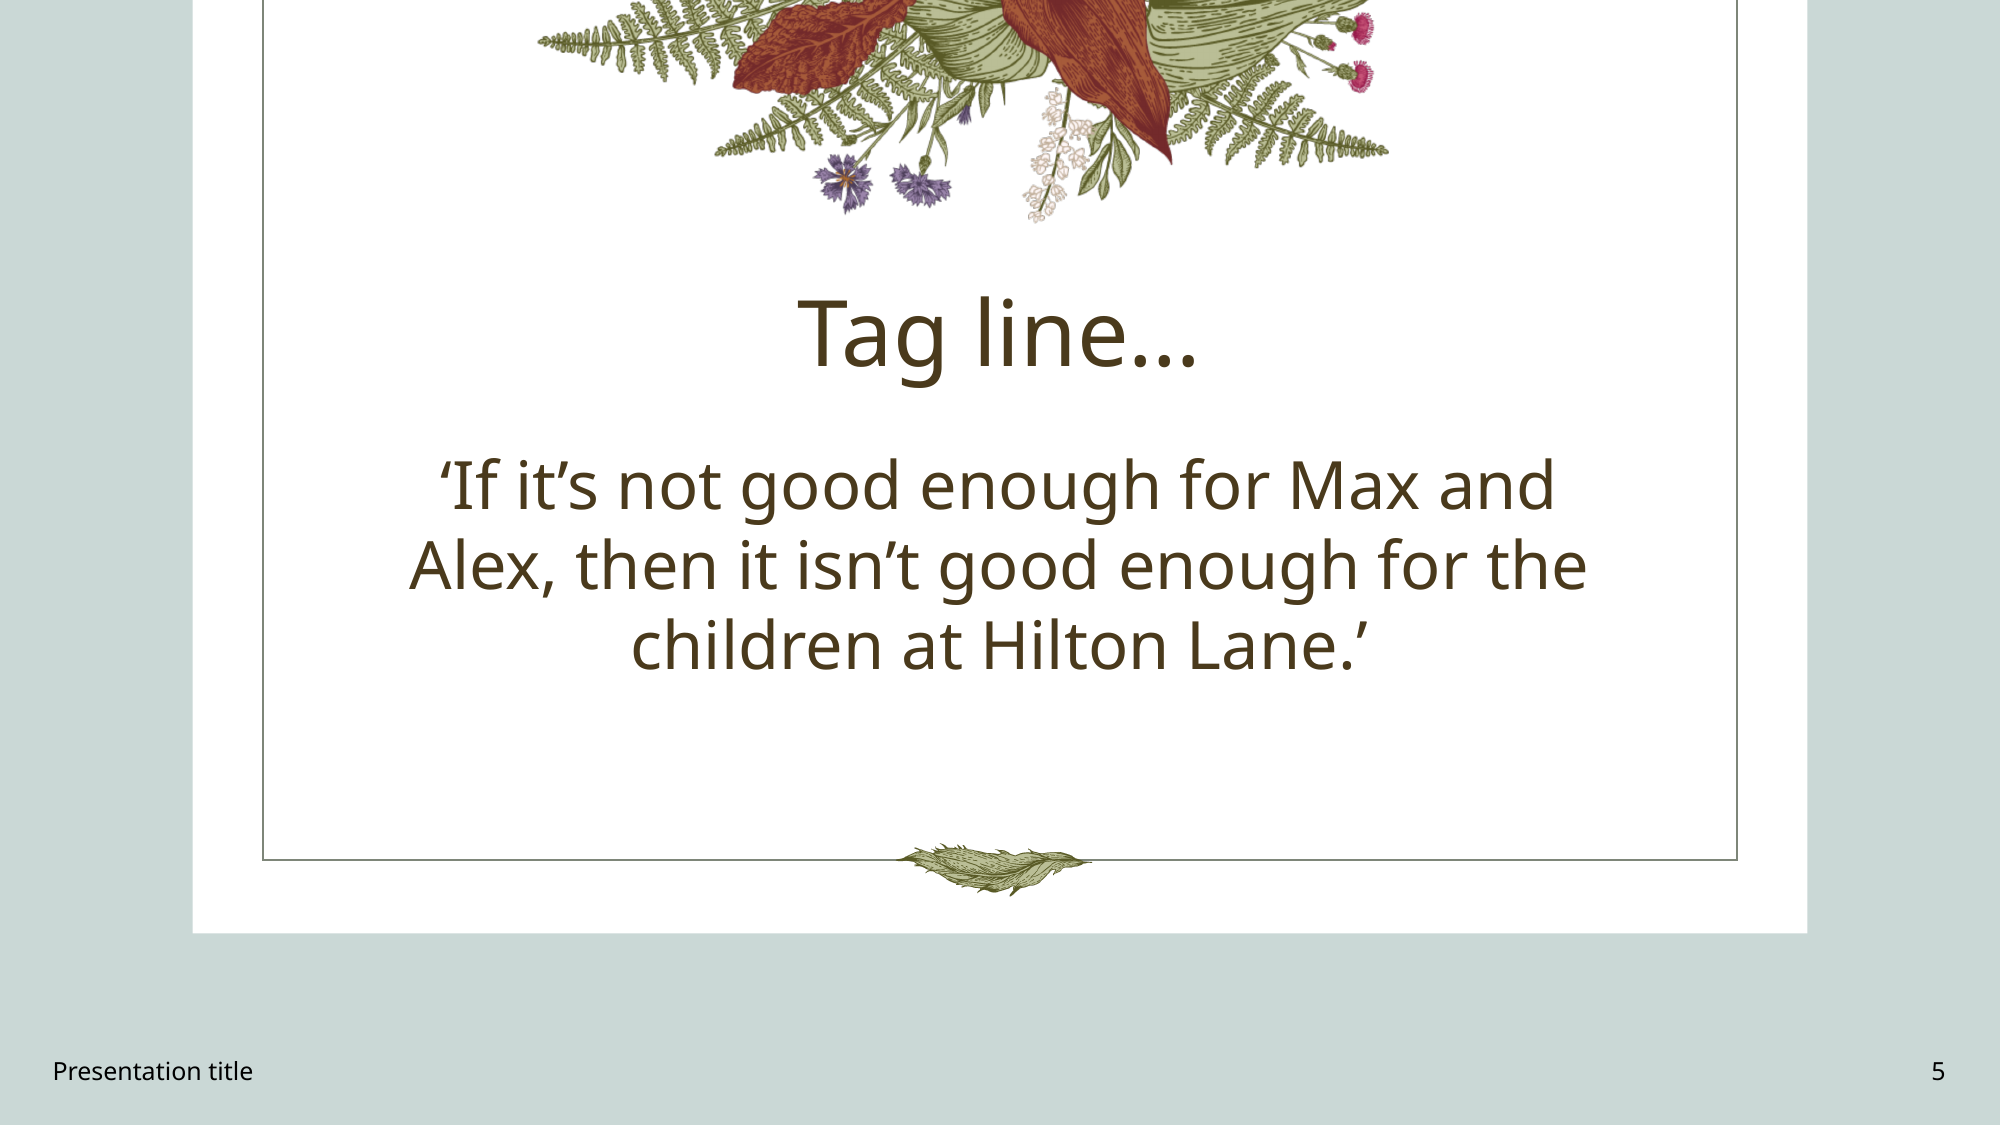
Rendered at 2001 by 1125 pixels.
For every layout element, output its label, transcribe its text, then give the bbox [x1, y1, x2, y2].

list ‘If it’s not good enough for Max and Alex, then it isn’t good enough for the children at Hilton Lane.’ [364, 435, 1636, 878]
picture [894, 878, 1093, 897]
footer Presentation title [37, 1042, 713, 1103]
picture [535, 0, 1416, 228]
title Tag line… [286, 228, 1714, 446]
slide_number 5 [1510, 1042, 1961, 1103]
